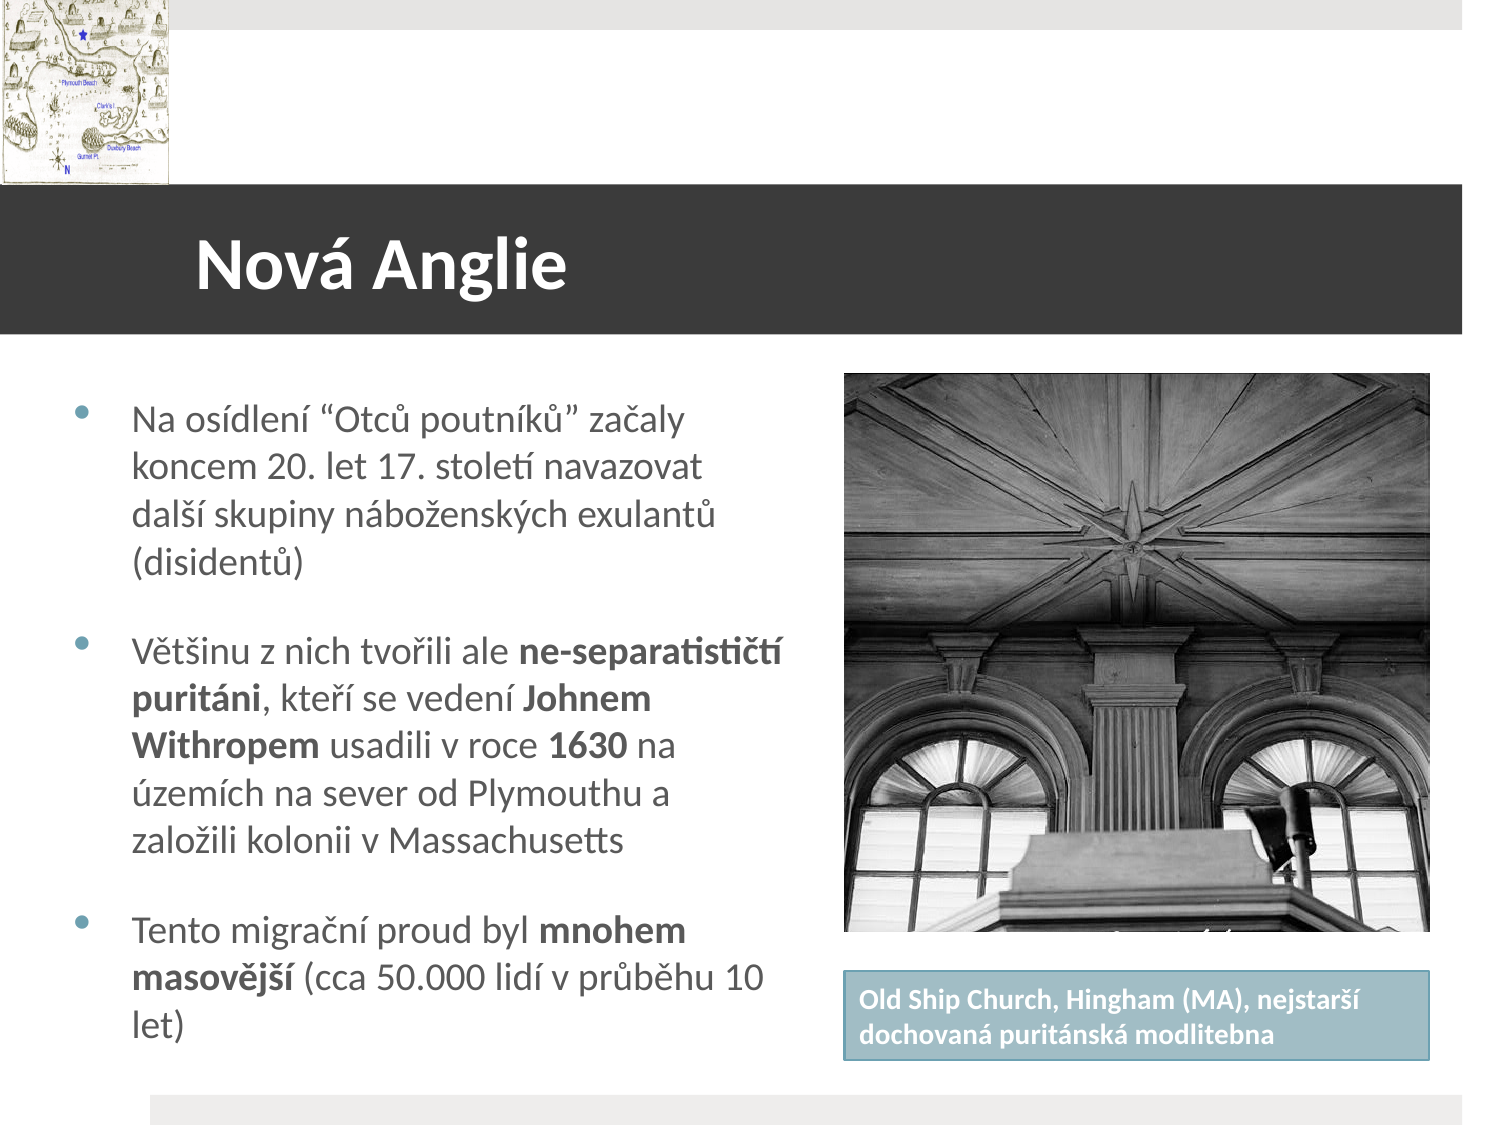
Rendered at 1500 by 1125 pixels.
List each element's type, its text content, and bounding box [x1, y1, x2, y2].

picture [0, 0, 217, 185]
list Na osídlení “Otců poutníků” začaly koncem 20. let 17. století navazovat další skupiny náboženských exulantů (disidentů) Většinu z nich tvořili ale ne-separatističtí puritáni, kteří se vedení Johnem Withropem usadili v roce 1630 na územích na sever od Plymouthu a založili kolonii v Massachusetts Tento migrační proud byl mnohem masovější (cca 50.000 lidí v průběhu 10 let) [60, 385, 800, 1061]
text_box Old Ship Church, Hingham (MA), nejstarší dochovaná puritánská modlitebna [843, 972, 1430, 1061]
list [843, 333, 1430, 972]
title Nová Anglie [0, 184, 1463, 335]
